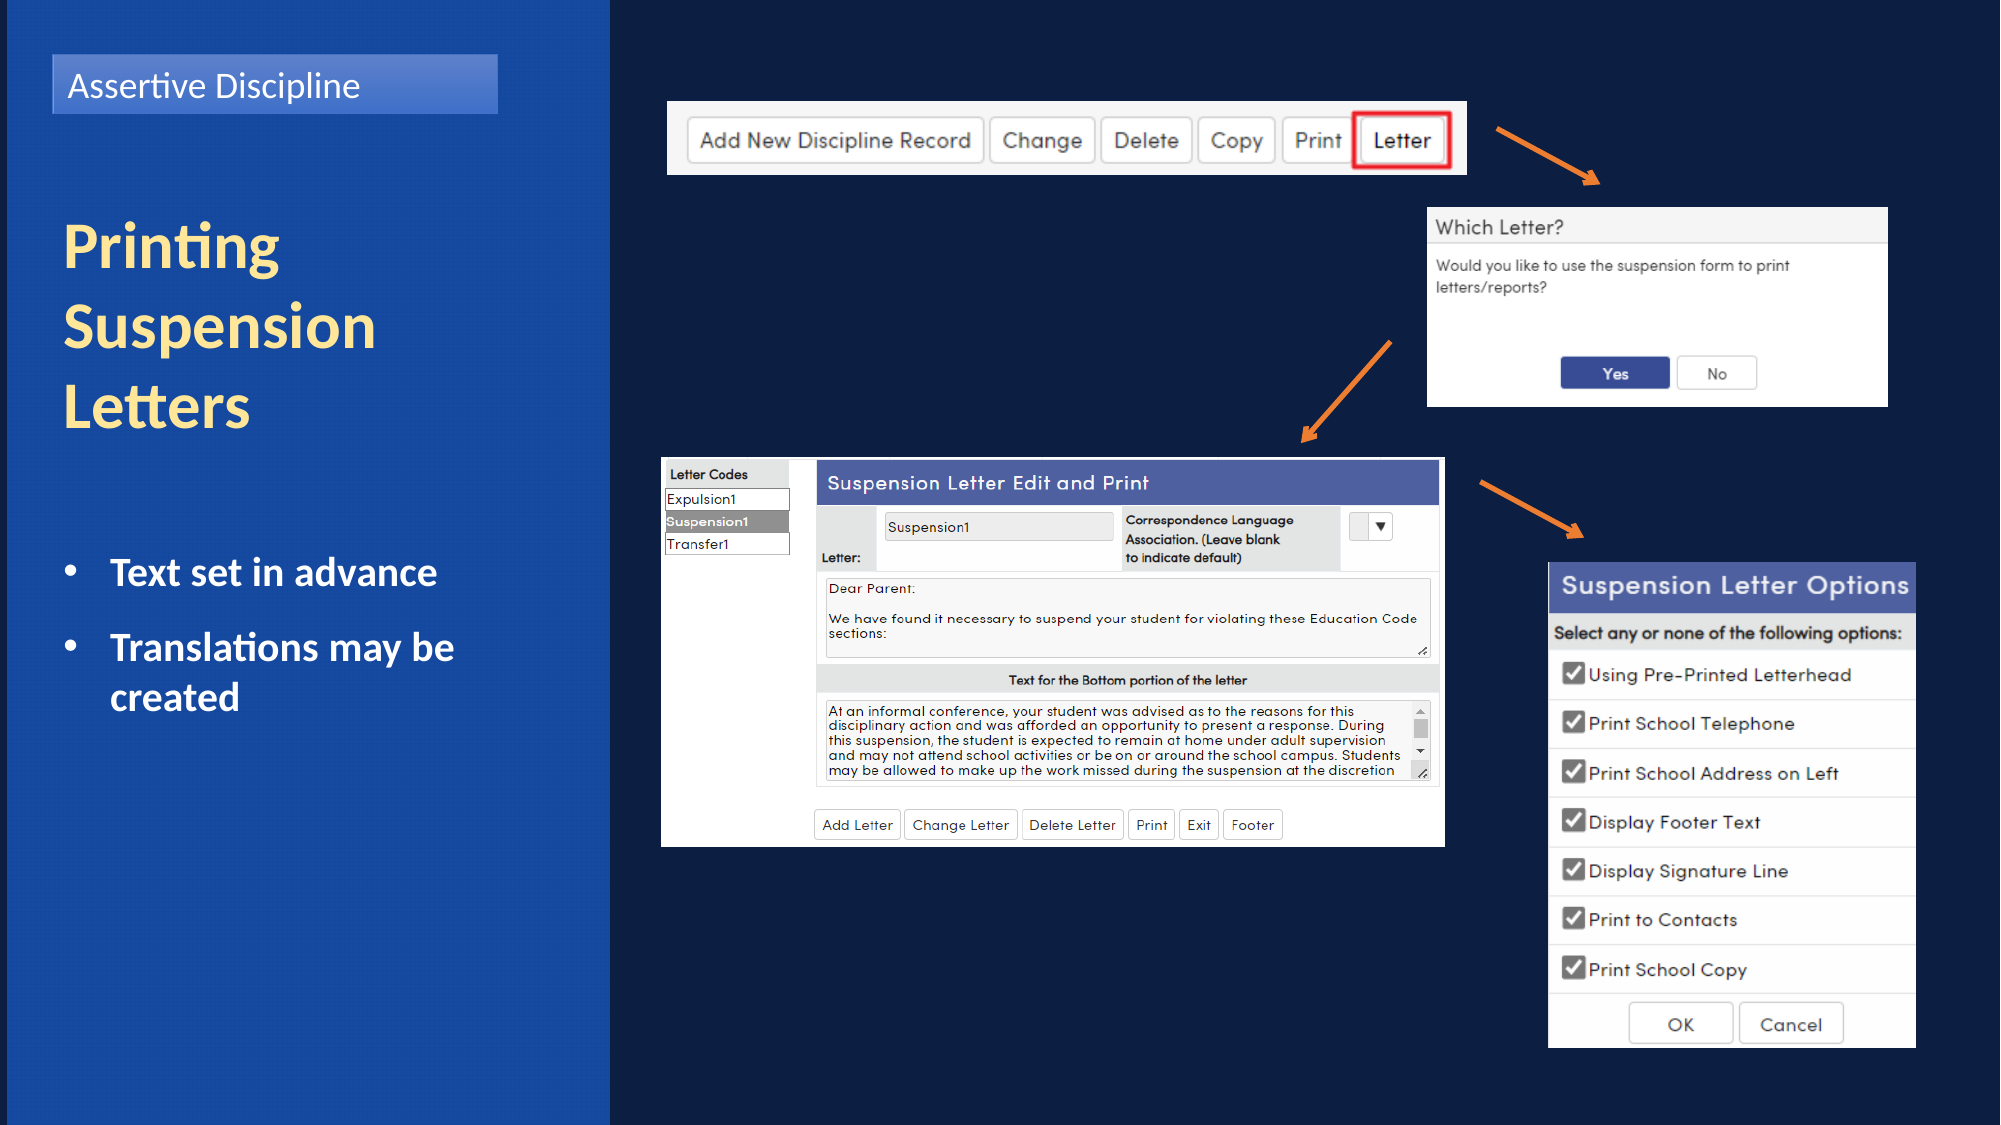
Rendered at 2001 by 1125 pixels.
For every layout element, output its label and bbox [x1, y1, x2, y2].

picture [7, 0, 610, 1125]
text_box [1300, 341, 1391, 444]
text_box [1480, 481, 1585, 538]
picture [1427, 207, 1888, 407]
text_box [1496, 128, 1601, 185]
picture [1548, 562, 1916, 1048]
picture [667, 101, 1467, 175]
picture [661, 457, 1445, 847]
